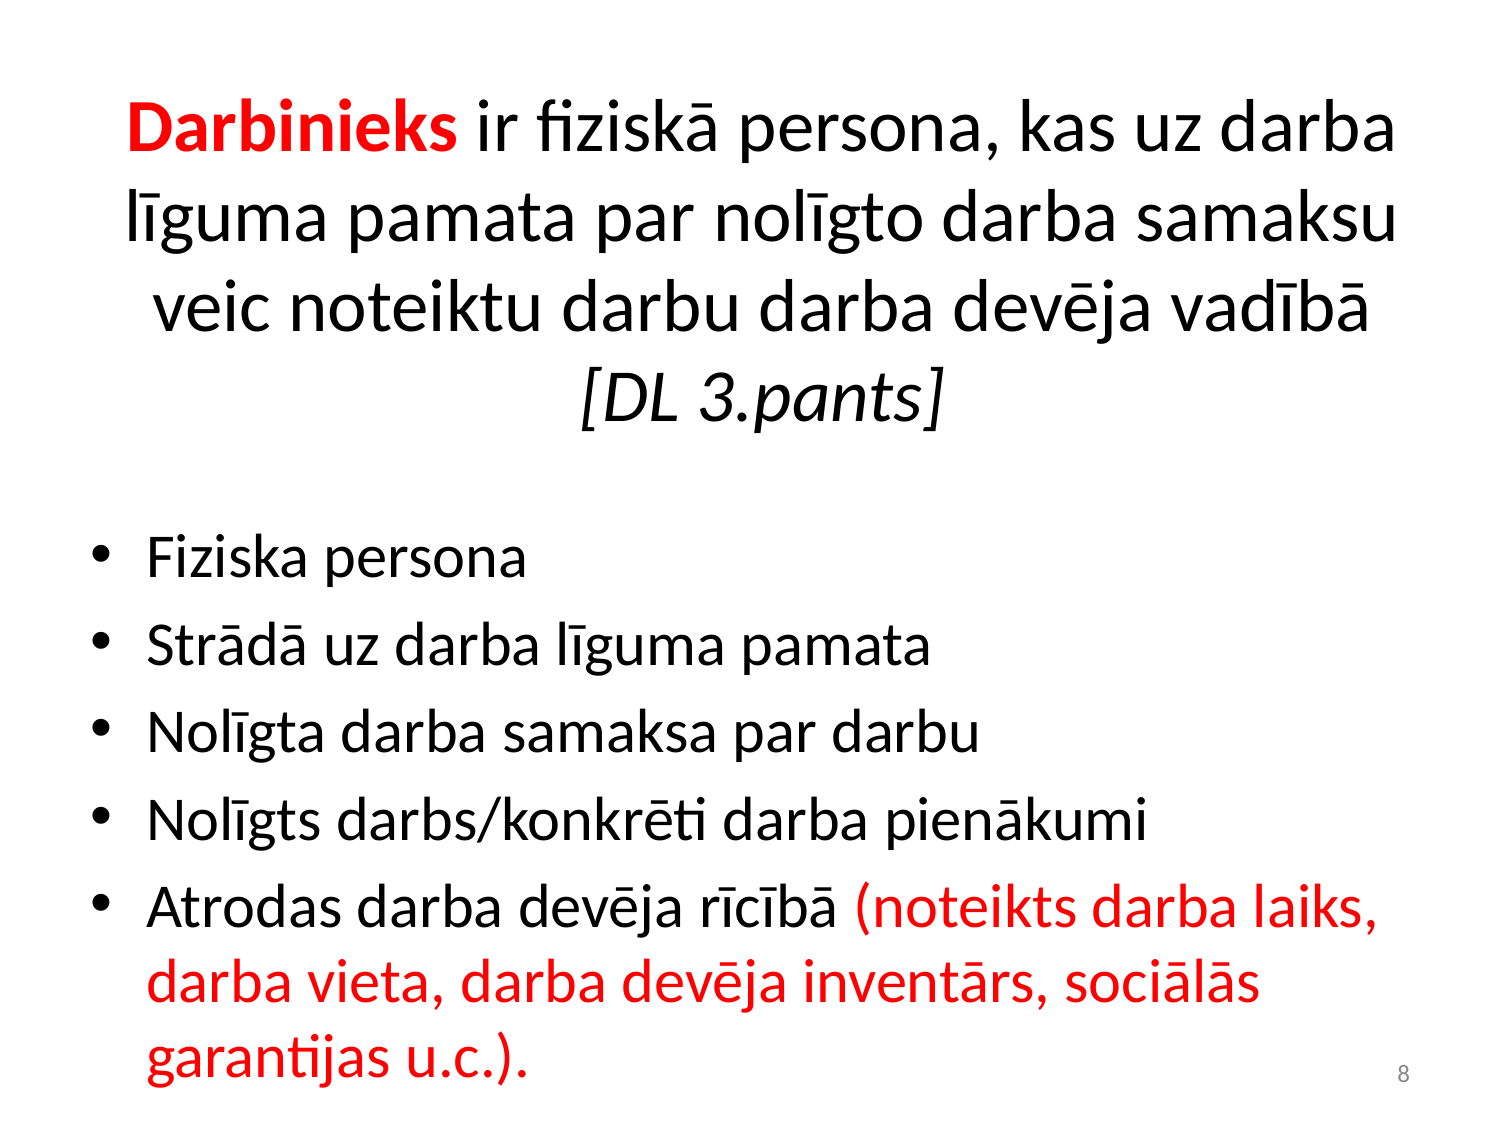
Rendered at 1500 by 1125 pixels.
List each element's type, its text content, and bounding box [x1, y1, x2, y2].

title Darbinieks ir fiziskā persona, kas uz darba līguma pamata par nolīgto darba samaksu veic noteiktu darbu darba devēja vadībā [DL 3.pants] [87, 162, 1438, 350]
list Fiziska persona Strādā uz darba līguma pamata Nolīgta darba samaksa par darbu Nolīgts darbs/konkrēti darba pienākumi Atrodas darba devēja rīcībā (noteikts darba laiks, darba vieta, darba devēja inventārs, sociālās garantijas u.c.). [75, 507, 1425, 1125]
slide_number ‹#› [1074, 1042, 1425, 1103]
